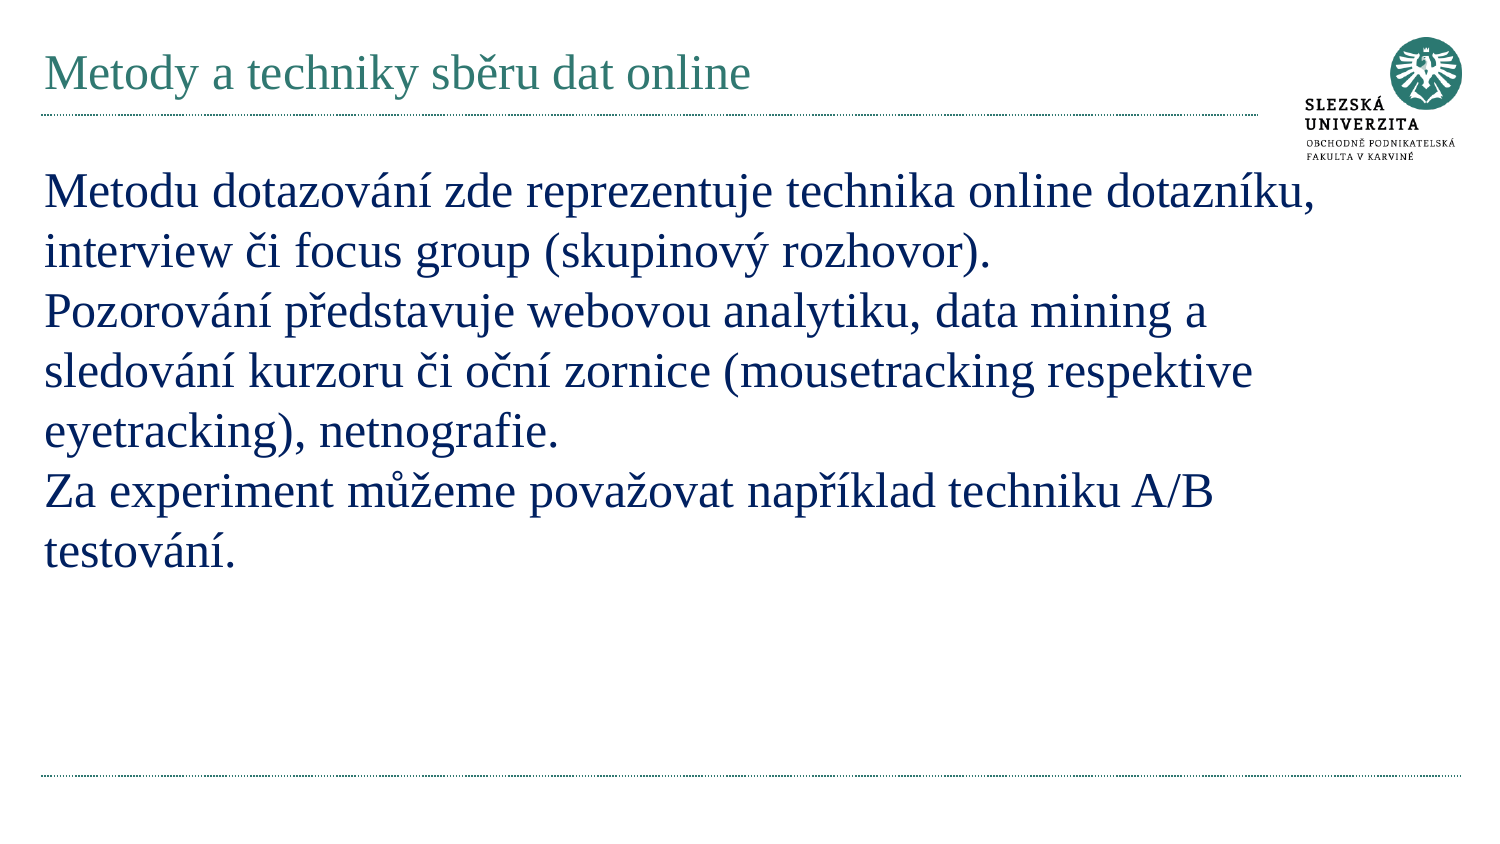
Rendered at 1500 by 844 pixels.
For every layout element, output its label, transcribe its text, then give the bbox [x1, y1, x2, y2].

picture [1305, 37, 1462, 160]
title Metody a techniky sběru dat online [29, 32, 1093, 116]
list Metodu dotazování zde reprezentuje technika online dotazníku, interview či focus group (skupinový rozhovor). Pozorování představuje webovou analytiku, data mining a sledování kurzoru či oční zornice (mousetracking respektive eyetracking), netnografie. Za experiment můžeme považovat například techniku A/B testování. [29, 150, 1424, 765]
